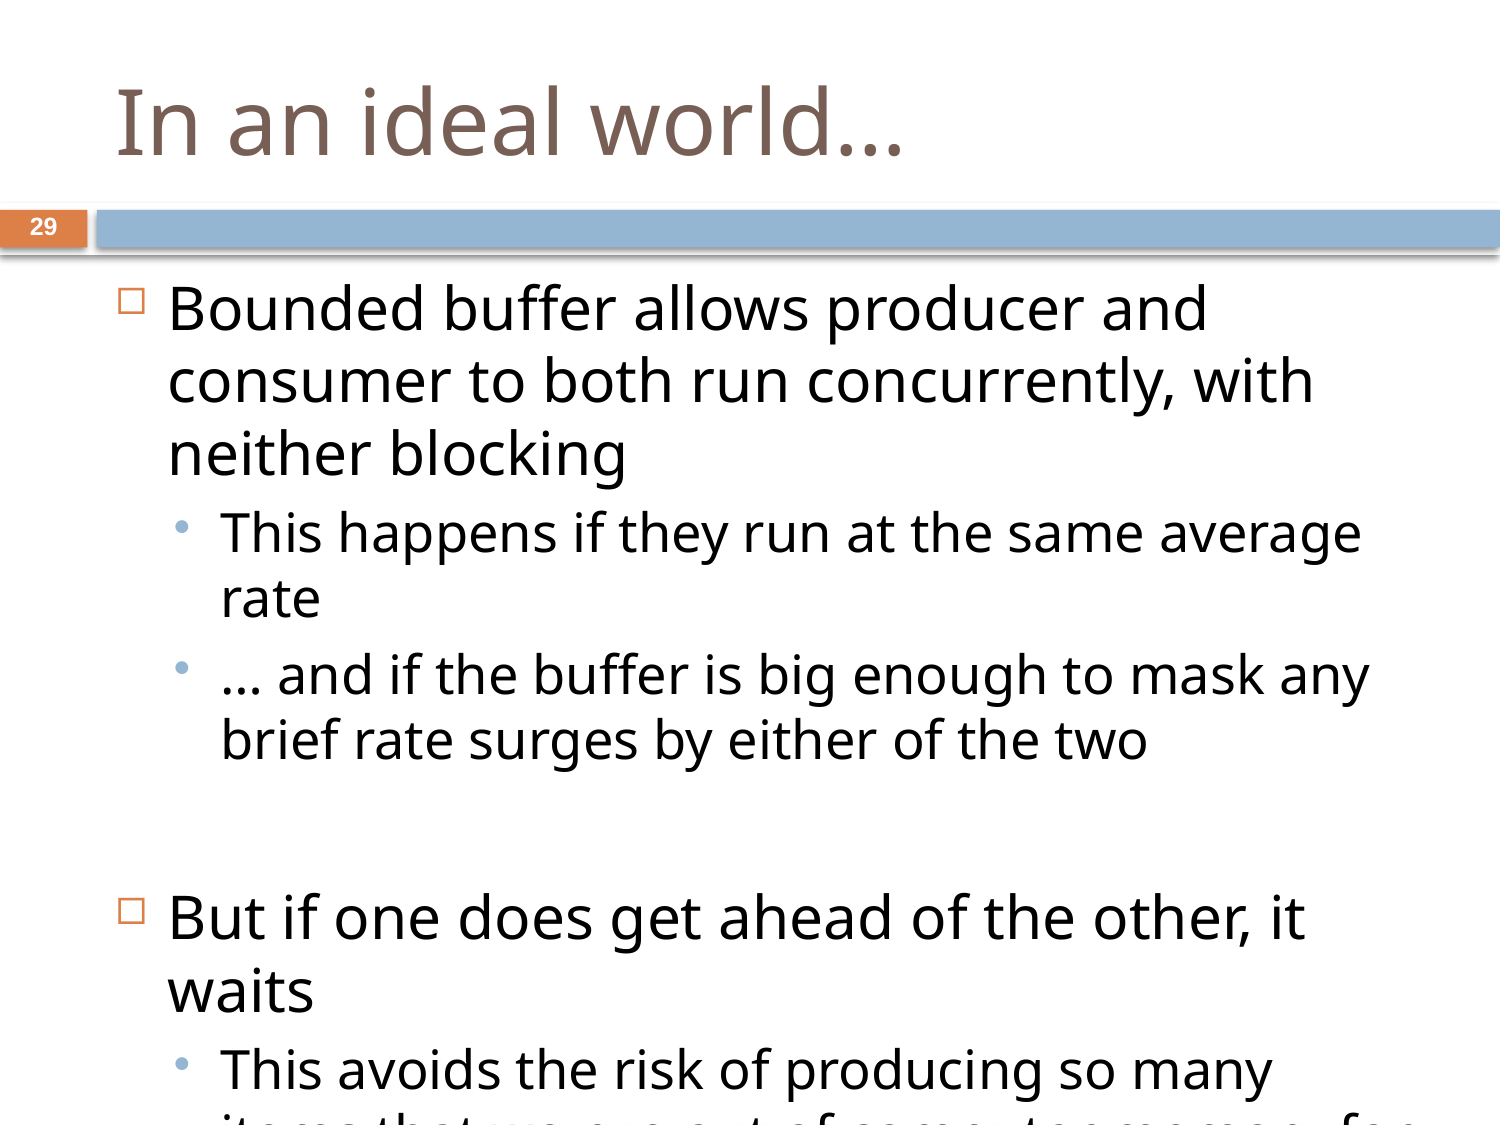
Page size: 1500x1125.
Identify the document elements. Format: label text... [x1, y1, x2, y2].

list Bounded buffer allows producer and consumer to both run concurrently, with neither blocking This happens if they run at the same average rate … and if the buffer is big enough to mask any brief rate surges by either of the two But if one does get ahead of the other, it waits This avoids the risk of producing so many items that we run out of computer memory for them. Or of accidentally trying to consume a non-existent item. [100, 262, 1438, 1000]
title In an ideal world… [100, 37, 1438, 200]
slide_number 29 [0, 208, 88, 249]
